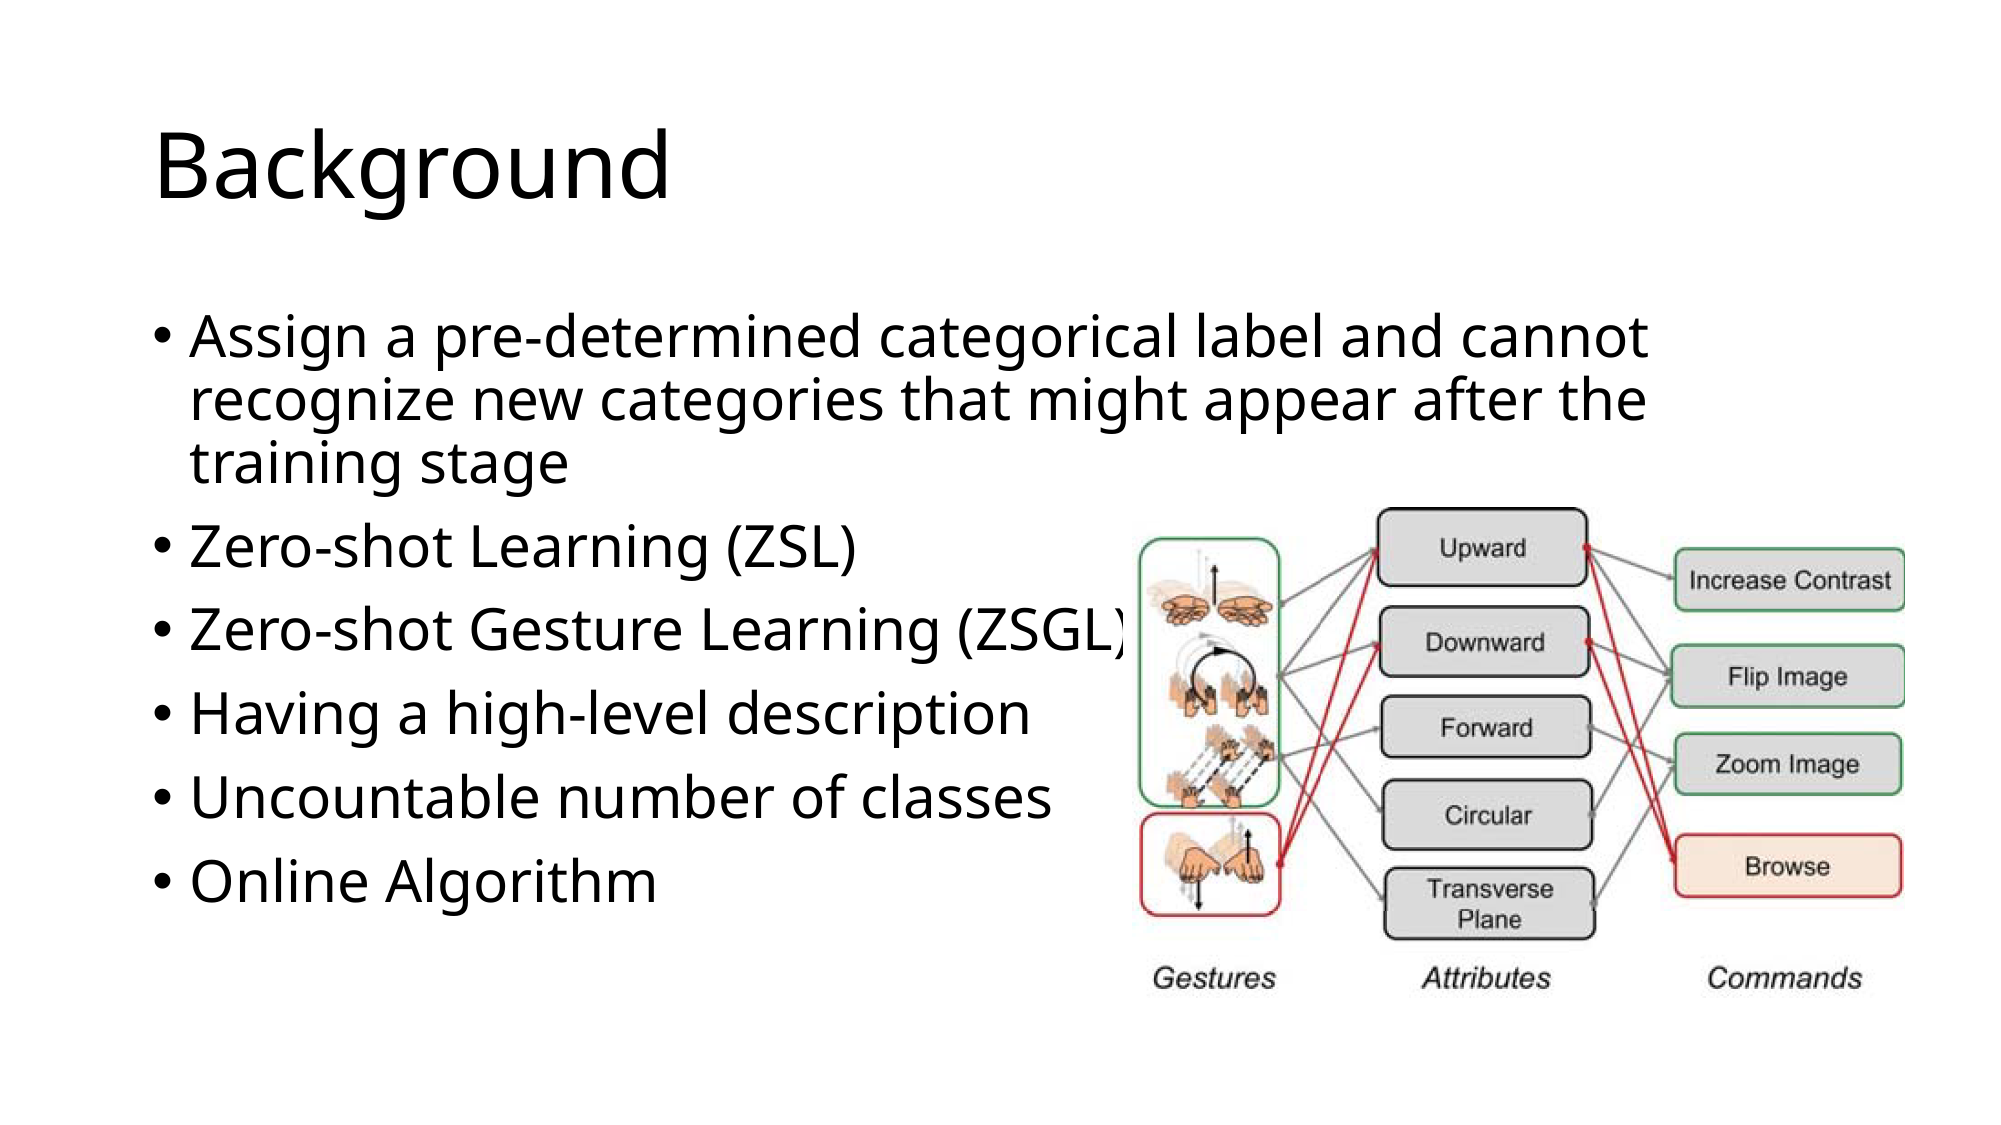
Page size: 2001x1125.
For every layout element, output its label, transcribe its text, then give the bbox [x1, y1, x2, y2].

list Assign a pre-determined categorical label and cannot recognize new categories that might appear after the training stage Zero-shot Learning (ZSL) Zero-shot Gesture Learning (ZSGL) Having a high-level description Uncountable number of classes Online Algorithm [137, 299, 1863, 1014]
title Background [137, 59, 1863, 278]
picture [1123, 480, 1914, 1014]
